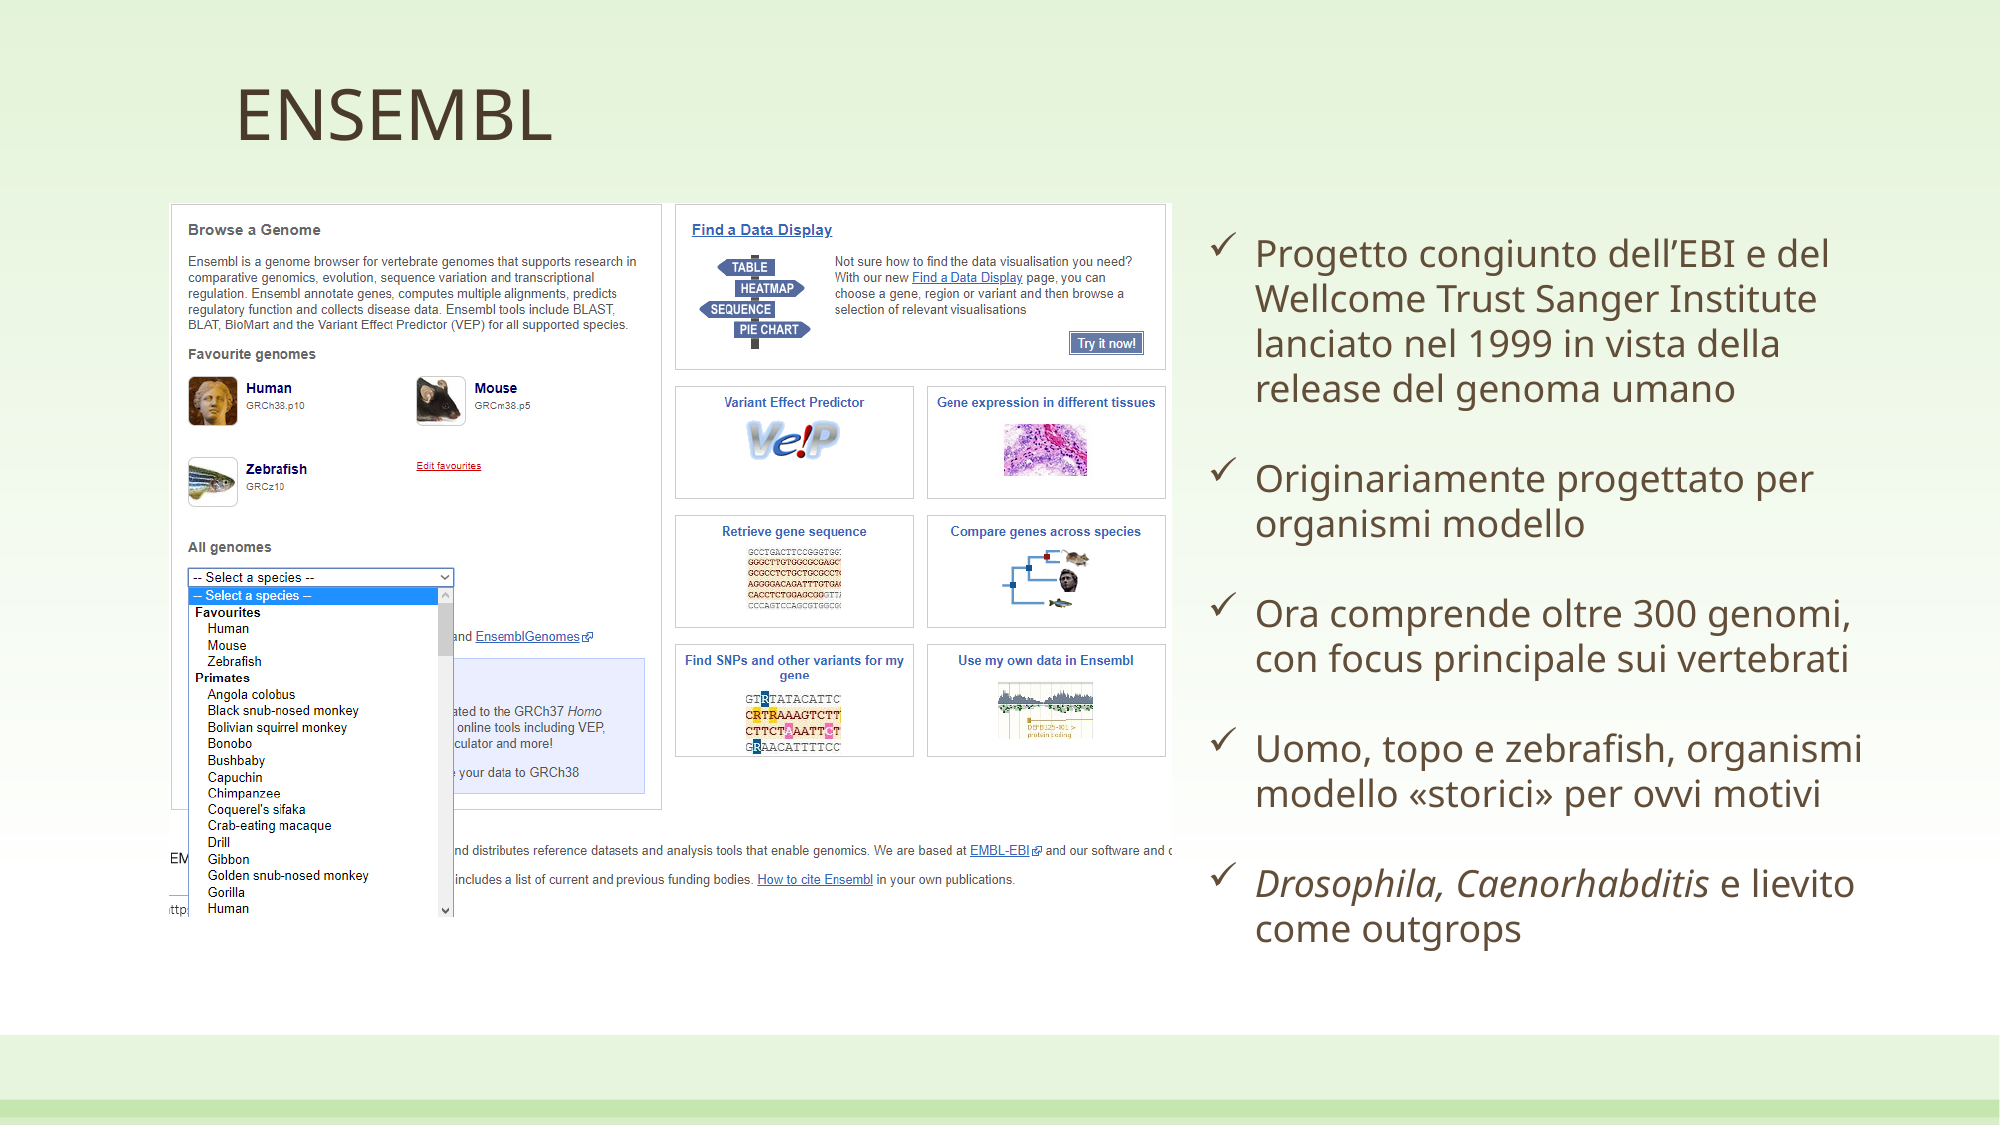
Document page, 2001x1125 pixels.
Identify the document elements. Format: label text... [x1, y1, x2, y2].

title ENSEMBL [219, 71, 1780, 164]
text_box Progetto congiunto dell’EBI e del Wellcome Trust Sanger Institute lanciato nel 1999 in vista della release del genoma umano Originariamente progettato per organismi modello Ora comprende oltre 300 genomi, con focus principale sui vertebrati Uomo, topo e zebrafish, organismi modello «storici» per ovvi motivi Drosophila, Caenorhabditis e lievito come outgrops [1193, 222, 1895, 958]
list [169, 203, 1172, 917]
